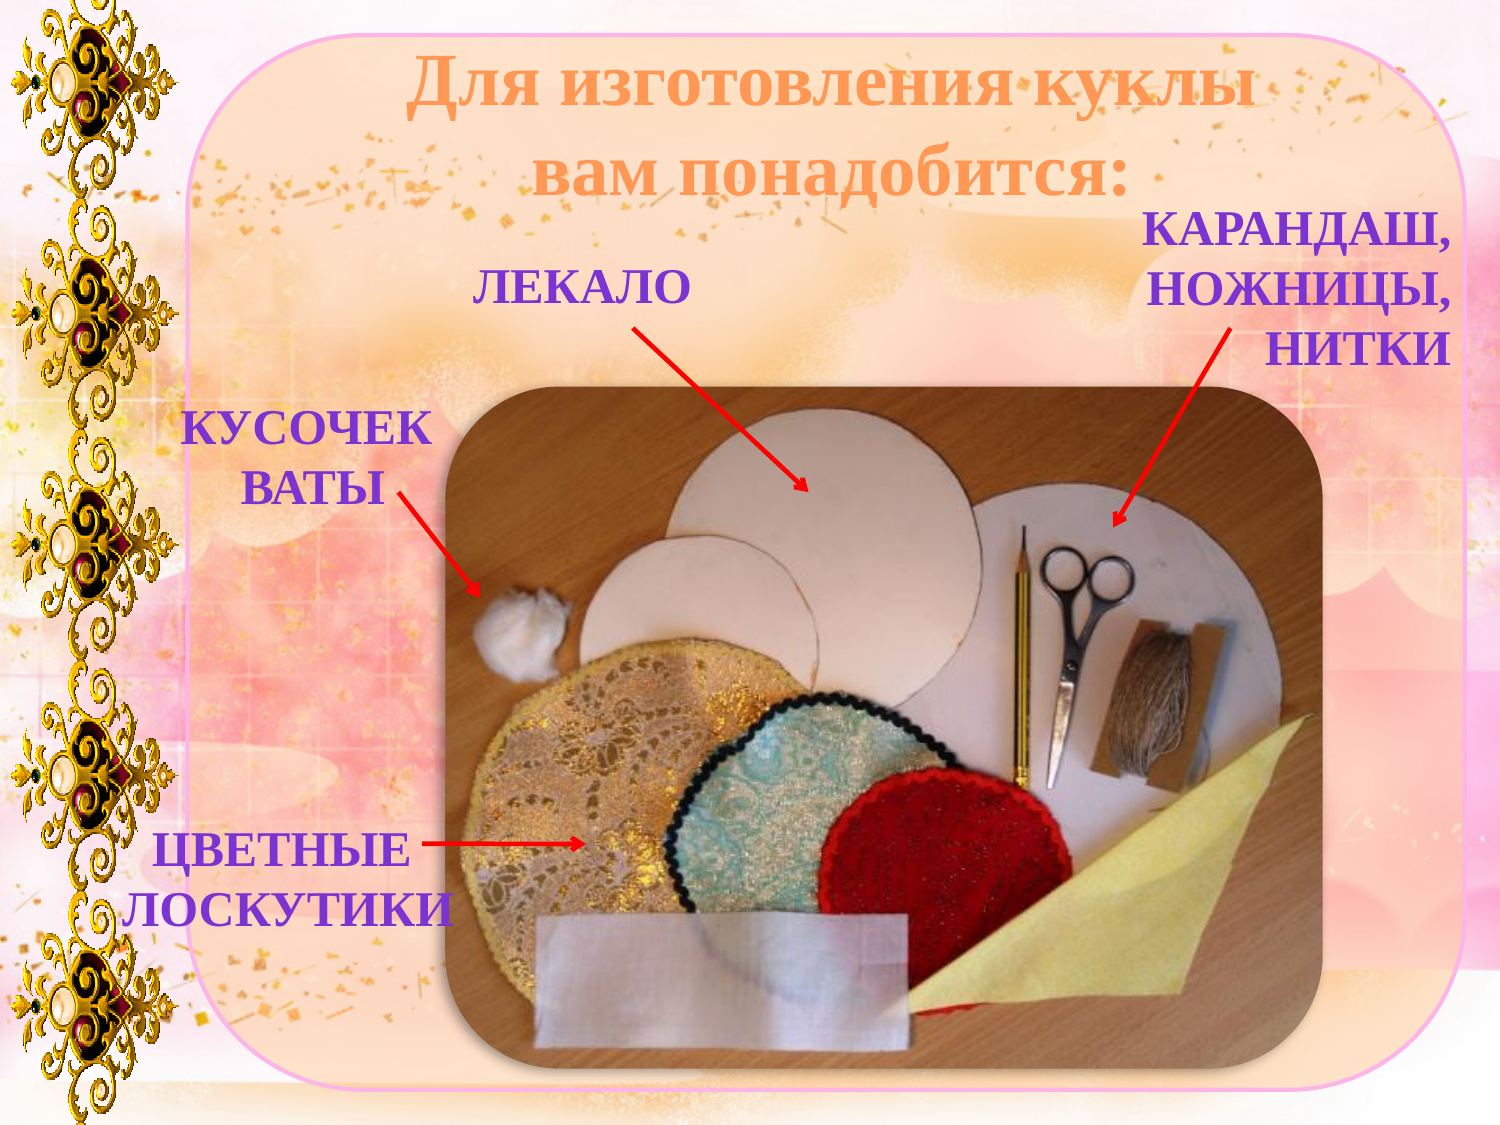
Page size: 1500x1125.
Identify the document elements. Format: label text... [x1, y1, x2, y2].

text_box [632, 327, 809, 493]
text_box Лекало [458, 246, 708, 321]
text_box Карандаш, Ножницы, нитки [1126, 187, 1467, 383]
text_box Кусочек ваты [165, 386, 443, 522]
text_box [1071, 368, 1272, 487]
text_box цветные лоскутики [106, 808, 439, 944]
picture [0, 0, 1500, 1125]
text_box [386, 503, 493, 587]
title Для изготовления куклы вам понадобится: [328, 23, 1336, 248]
